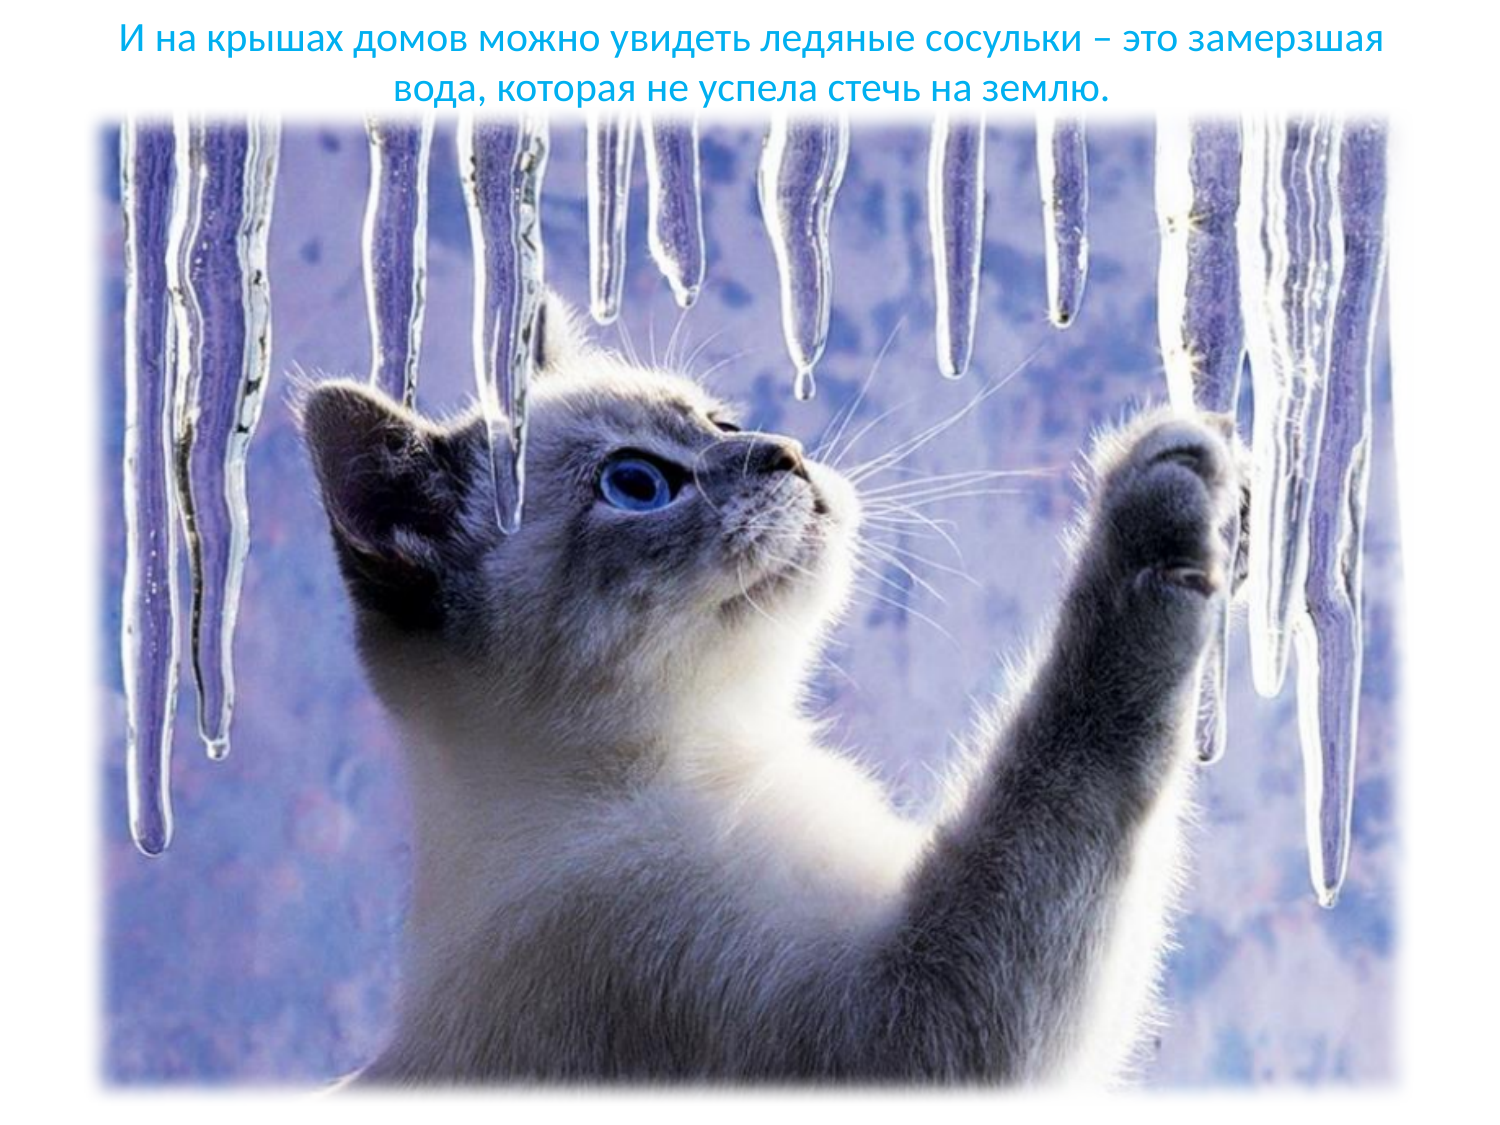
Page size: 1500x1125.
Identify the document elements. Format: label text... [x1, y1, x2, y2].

picture [84, 107, 1416, 1107]
title И на крышах домов можно увидеть ледяные сосульки – это замерзшая вода, которая не успела стечь на землю. [76, 6, 1428, 112]
